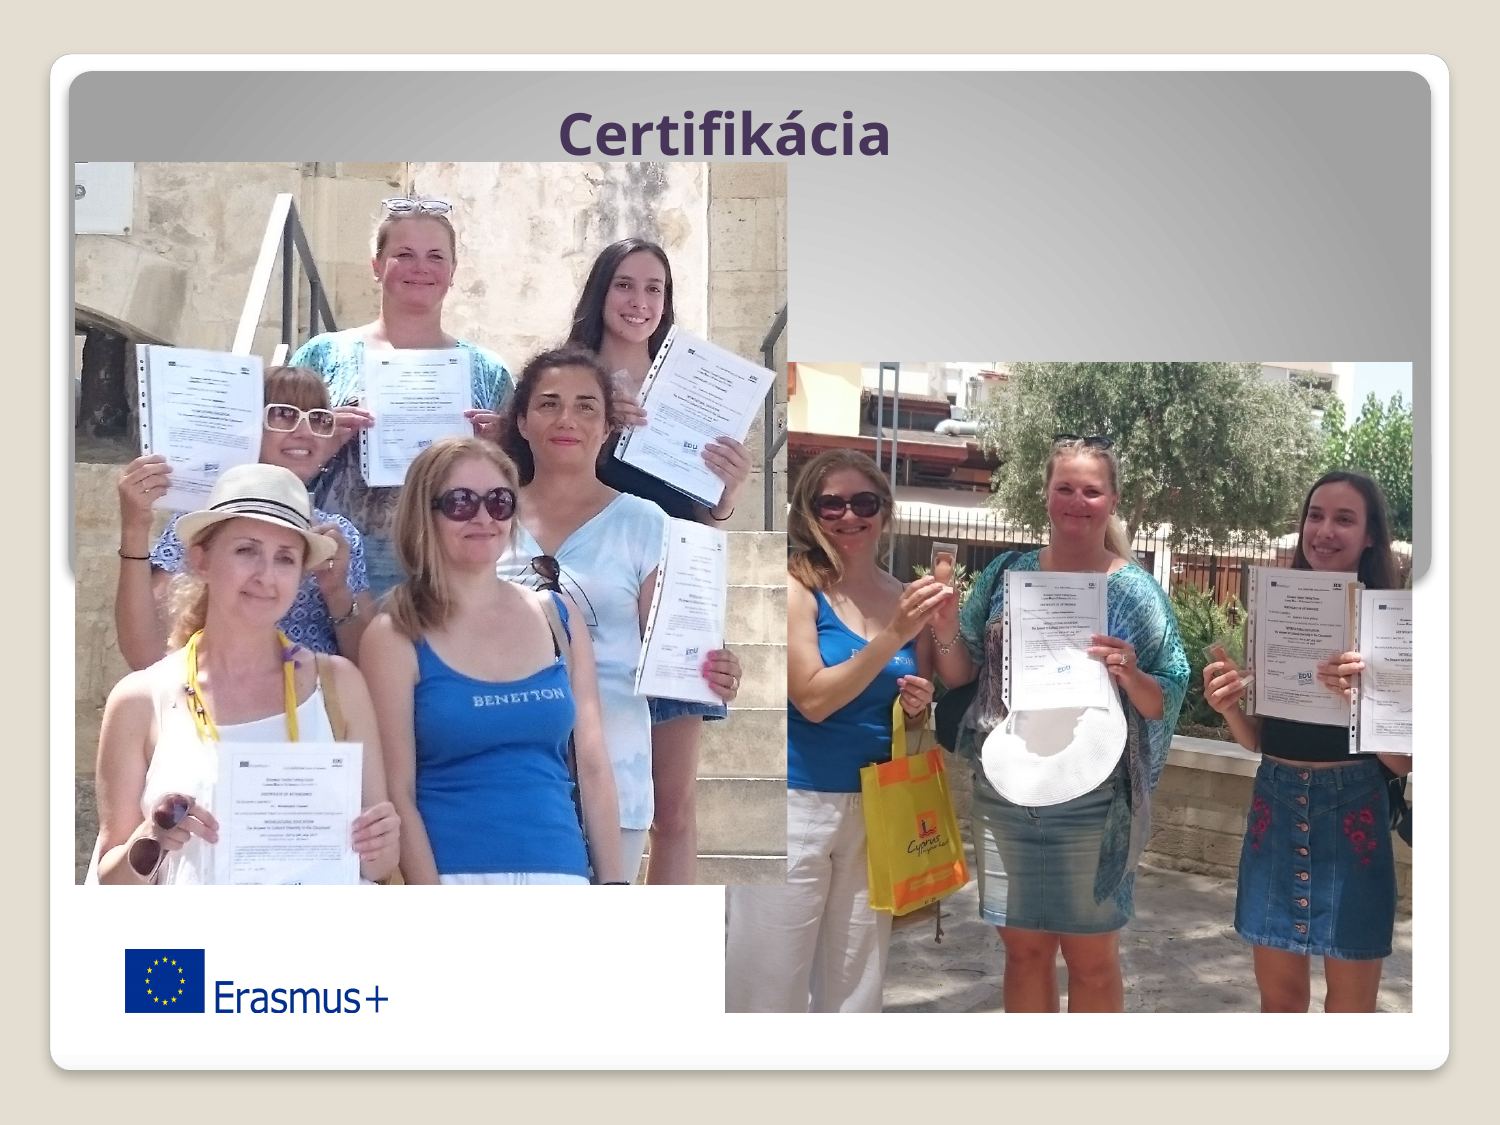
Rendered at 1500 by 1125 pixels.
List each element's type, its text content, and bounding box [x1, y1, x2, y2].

picture [74, 162, 1413, 1013]
text_box [99, 75, 1375, 188]
picture [124, 949, 388, 1013]
title Certifikácia [87, 62, 1363, 161]
